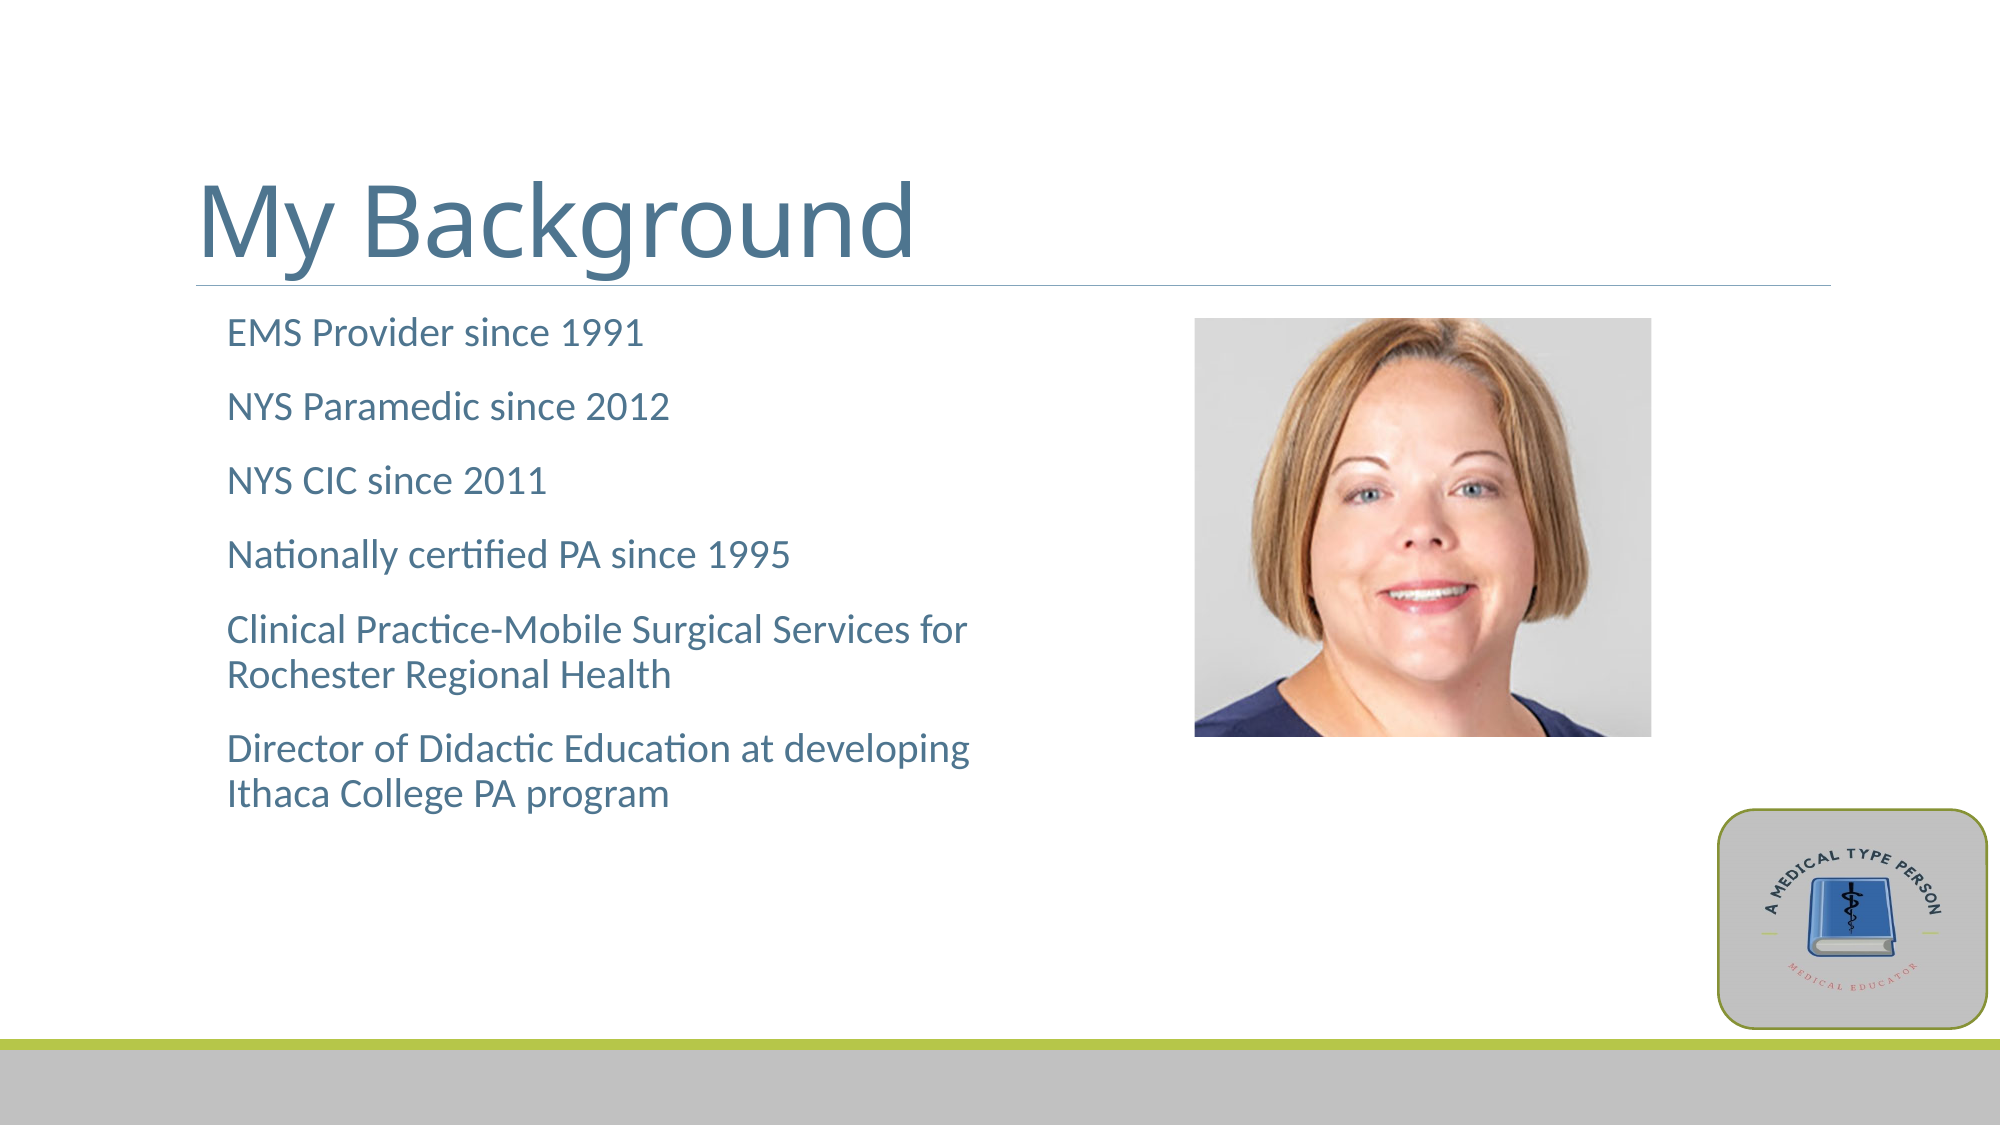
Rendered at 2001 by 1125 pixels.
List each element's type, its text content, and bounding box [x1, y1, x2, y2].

picture [1720, 811, 1985, 1027]
title My Background [180, 47, 1830, 285]
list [1193, 317, 1652, 737]
list EMS Provider since 1991 NYS Paramedic since 2012 NYS CIC since 2011 Nationally certified PA since 1995 Clinical Practice-Mobile Surgical Services for Rochester Regional Health Director of Didactic Education at developing Ithaca College PA program [180, 302, 990, 963]
